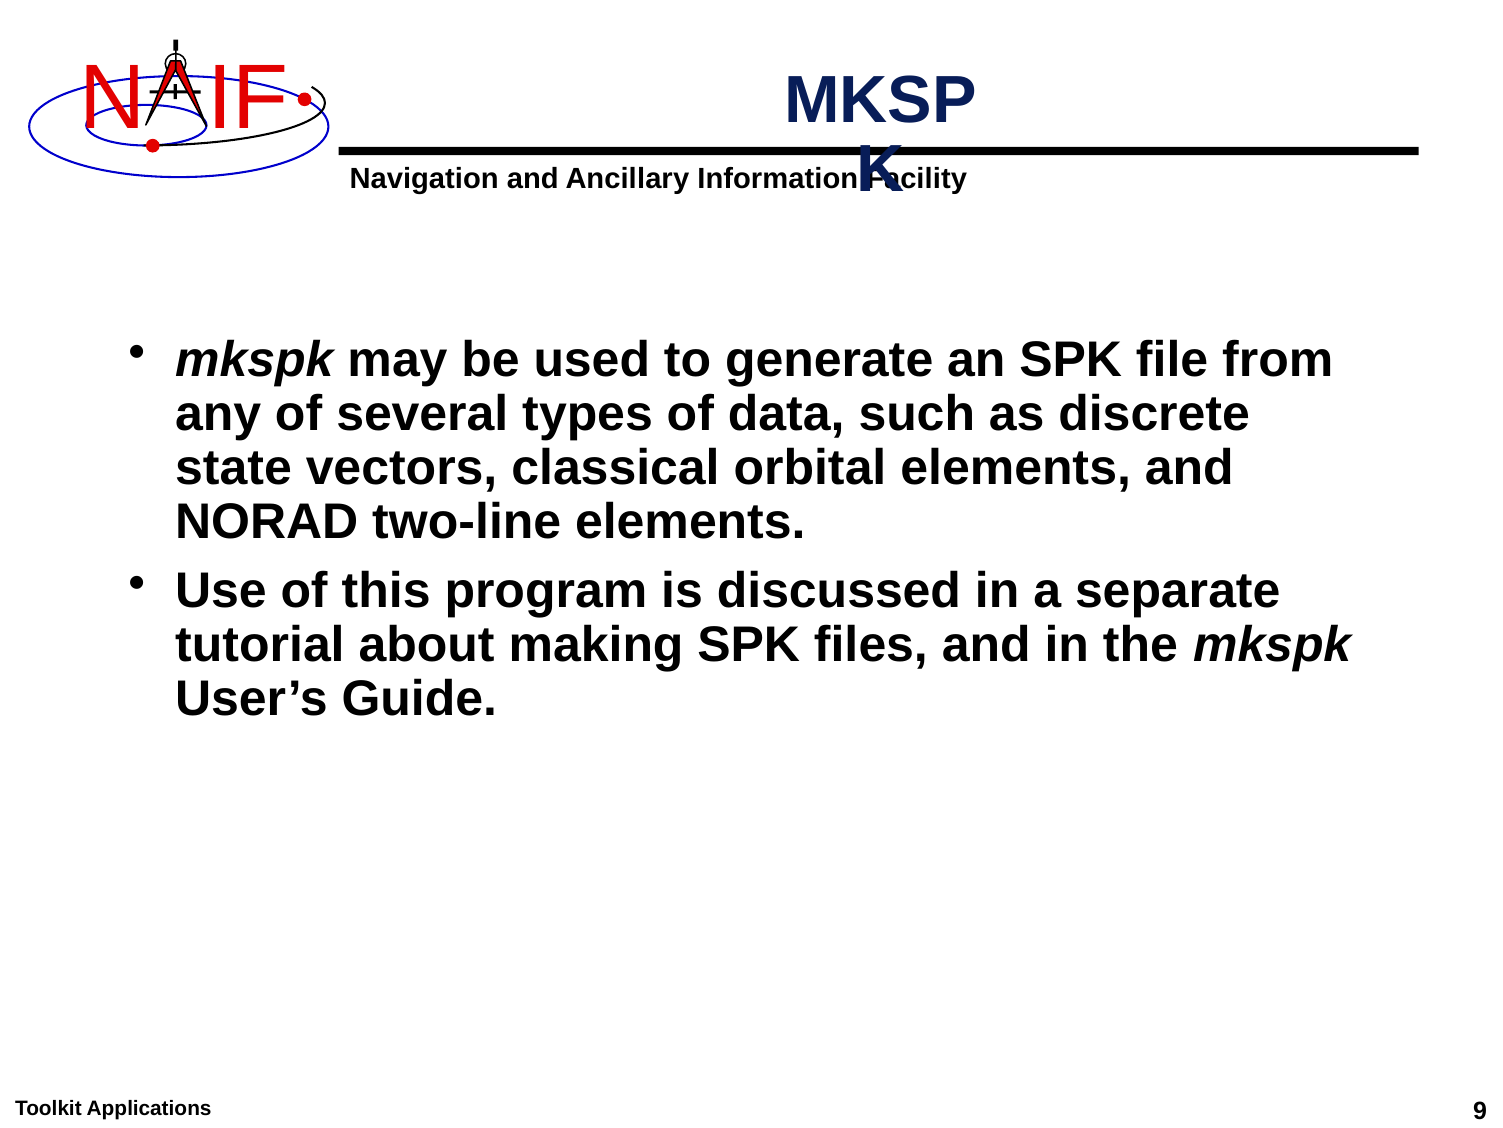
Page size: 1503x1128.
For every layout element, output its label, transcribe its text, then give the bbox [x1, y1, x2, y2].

slide_number 9 [1189, 1086, 1503, 1128]
title MKSPK [749, 61, 1012, 141]
footer Toolkit Applications [0, 1086, 476, 1128]
list mkspk may be used to generate an SPK file from any of several types of data, such as discrete state vectors, classical orbital elements, and NORAD two-line elements. Use of this program is discussed in a separate tutorial about making SPK files, and in the mkspk User’s Guide. [113, 325, 1390, 1002]
